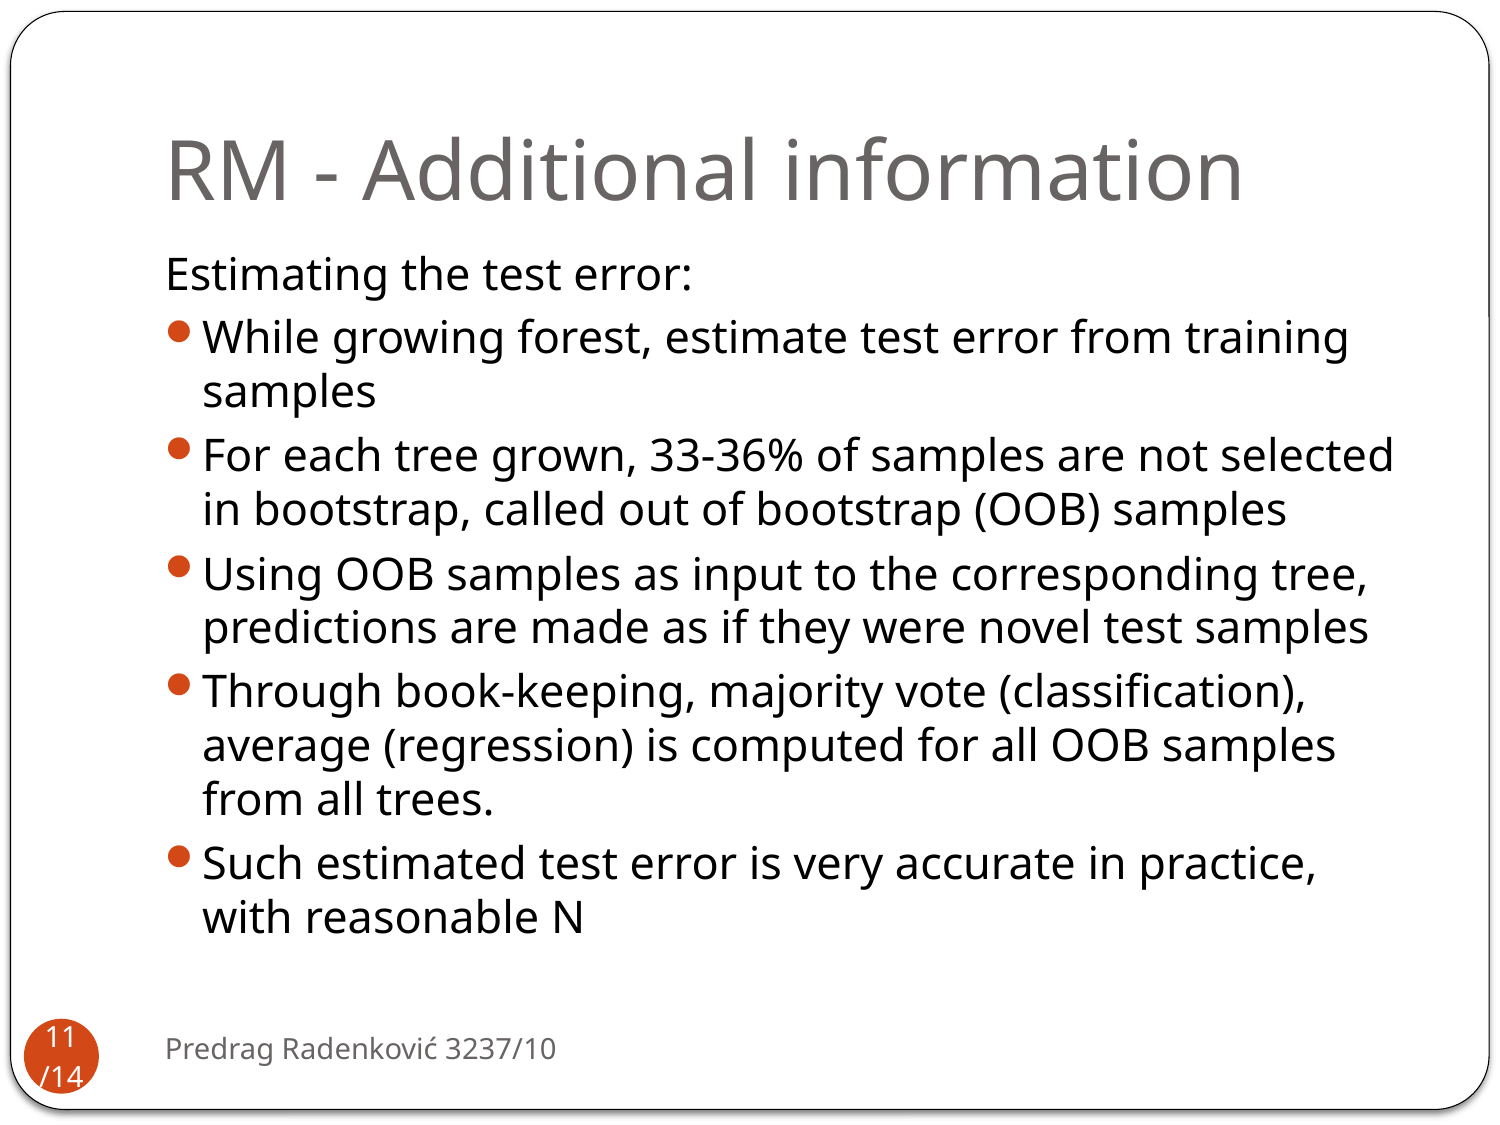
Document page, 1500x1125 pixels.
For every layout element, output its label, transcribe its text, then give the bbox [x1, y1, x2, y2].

footer Predrag Radenković 3237/10 [150, 1012, 800, 1088]
list Estimating the test error: While growing forest, estimate test error from training samples For each tree grown, 33-36% of samples are not selected in bootstrap, called out of bootstrap (OOB) samples Using OOB samples as input to the corresponding tree, predictions are made as if they were novel test samples Through book-keeping, majority vote (classification), average (regression) is computed for all OOB samples from all trees. Such estimated test error is very accurate in practice, with reasonable N [150, 237, 1425, 988]
title RM - Additional information [150, 45, 1425, 233]
slide_number 11/14 [23, 1018, 99, 1094]
